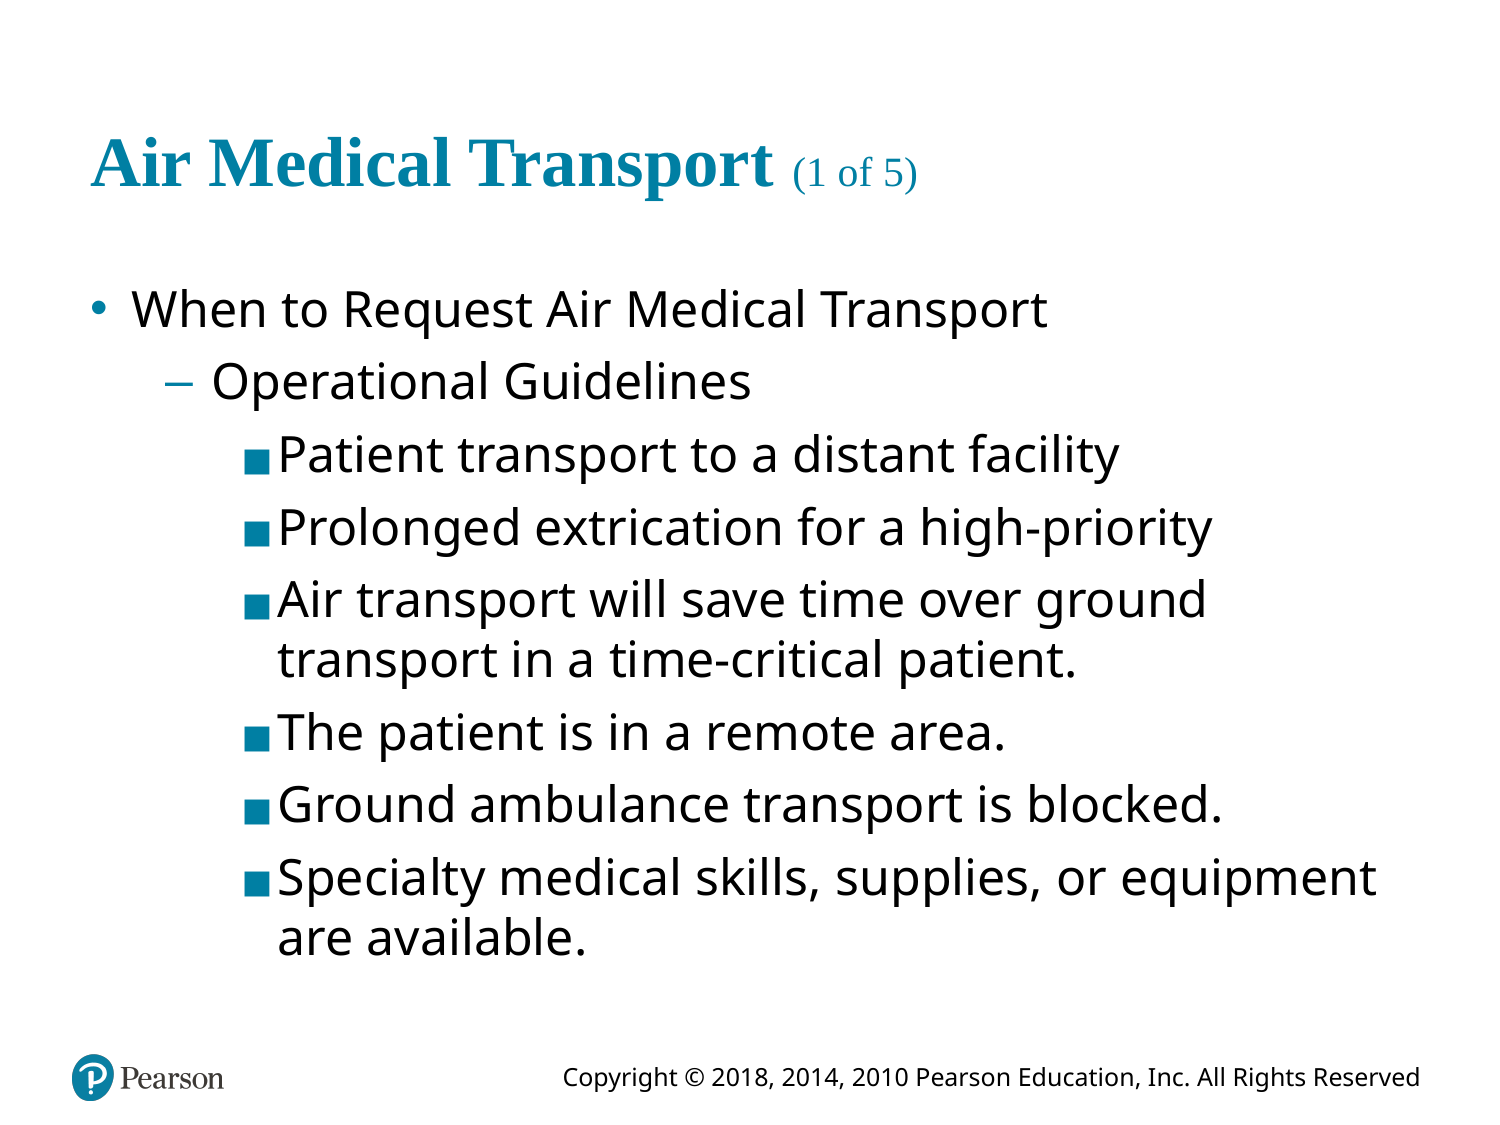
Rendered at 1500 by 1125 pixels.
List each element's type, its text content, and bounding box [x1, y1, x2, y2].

list When to Request Air Medical Transport Operational Guidelines Patient transport to a distant facility Prolonged extrication for a high-priority Air transport will save time over ground transport in a time-critical patient. The patient is in a remote area. Ground ambulance transport is blocked. Specialty medical skills, supplies, or equipment are available. [75, 262, 1425, 1005]
picture [98, 1054, 224, 1101]
picture [72, 1054, 88, 1070]
title Air Medical Transport (1 of 5) [75, 35, 1425, 216]
picture [80, 1063, 106, 1088]
picture [72, 1087, 83, 1101]
